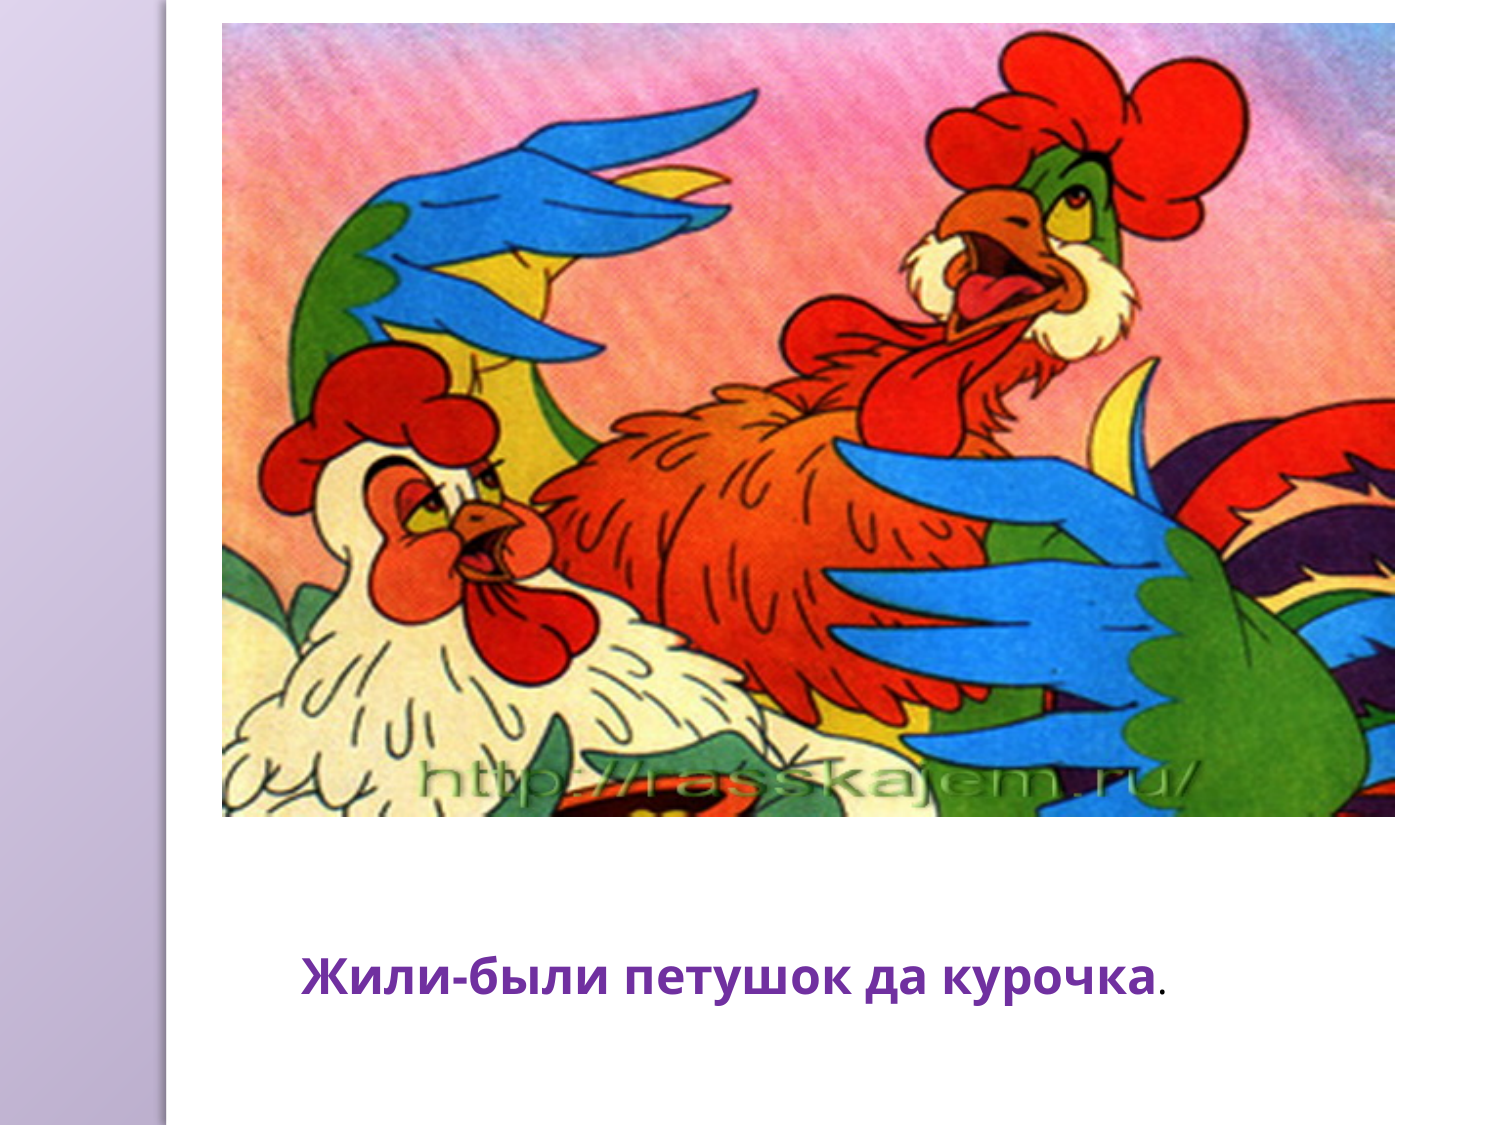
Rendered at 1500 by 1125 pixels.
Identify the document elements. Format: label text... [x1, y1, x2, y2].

picture [222, 23, 1395, 817]
text_box Жили-были петушок да курочка. [286, 937, 1183, 1013]
